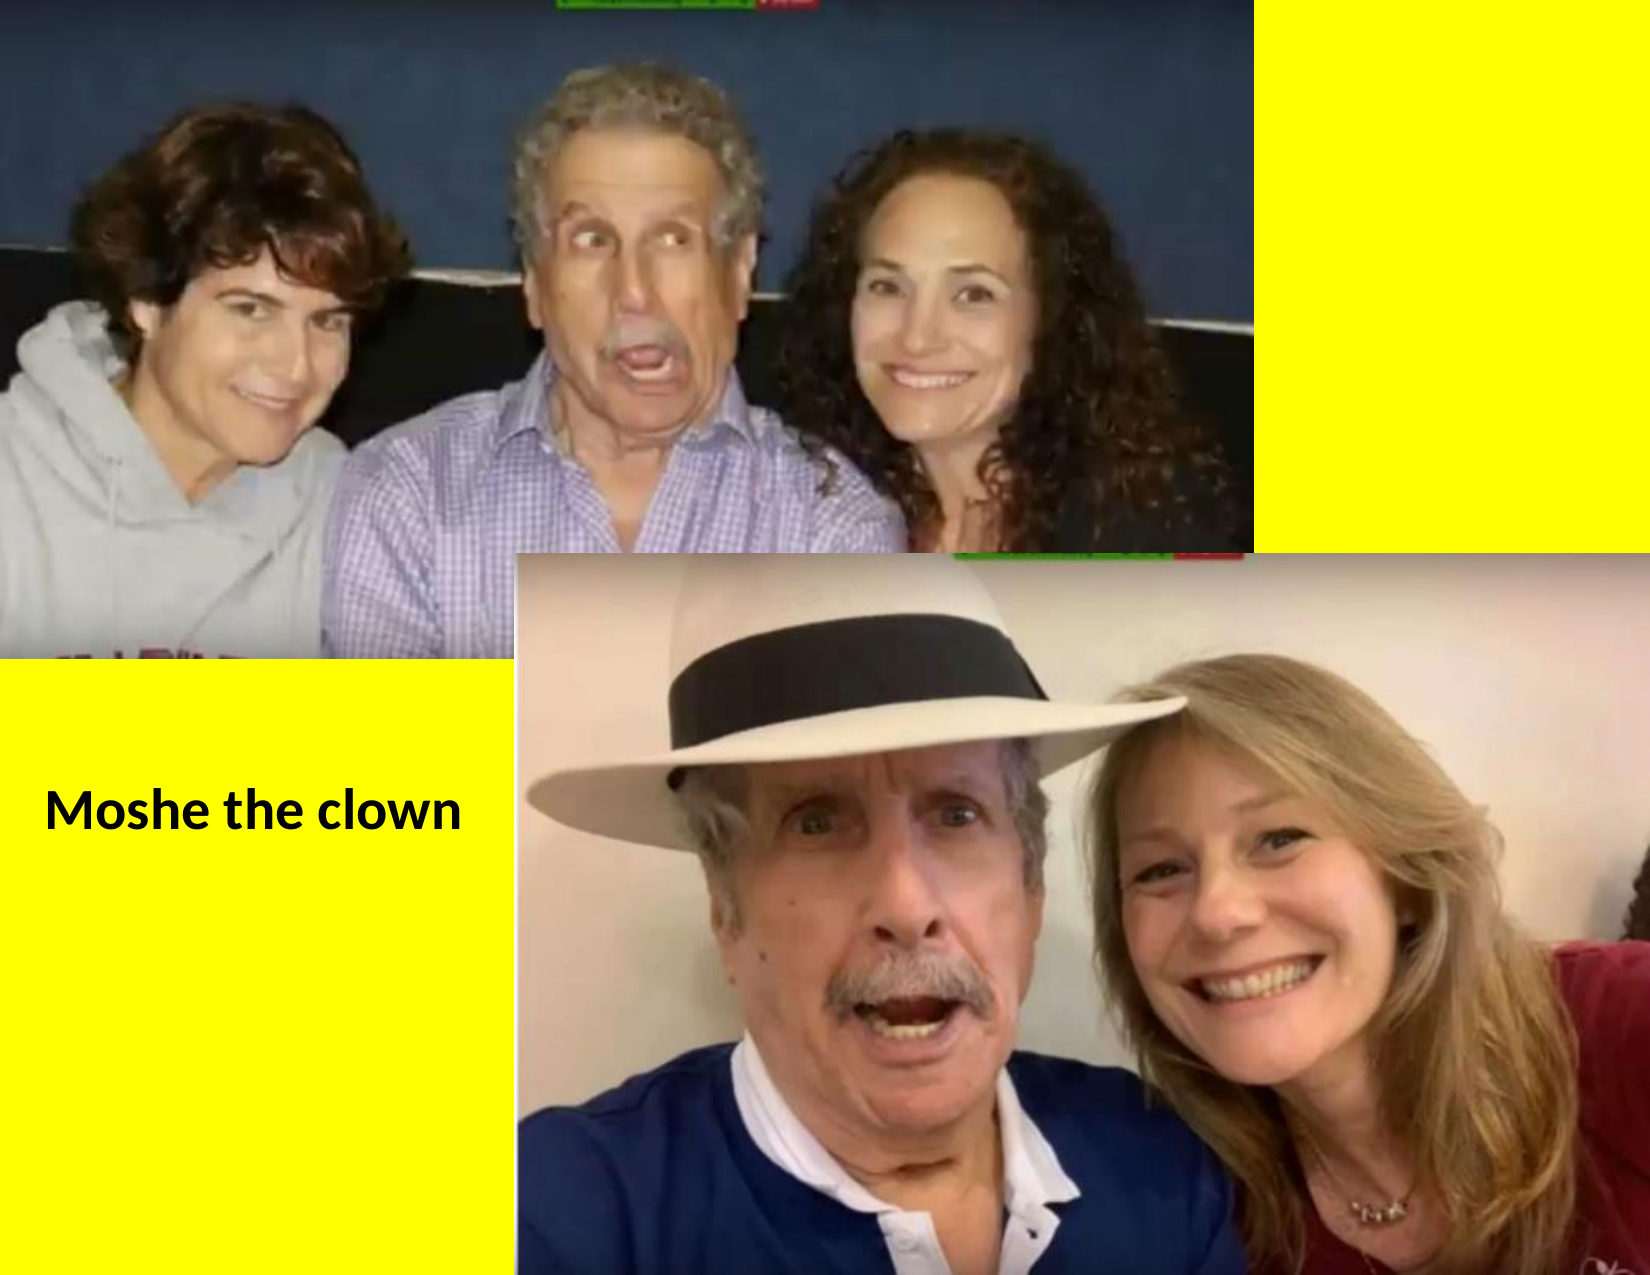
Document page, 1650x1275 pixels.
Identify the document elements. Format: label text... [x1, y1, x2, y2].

text_box Moshe the clown [30, 764, 514, 849]
picture [0, 0, 1650, 1275]
